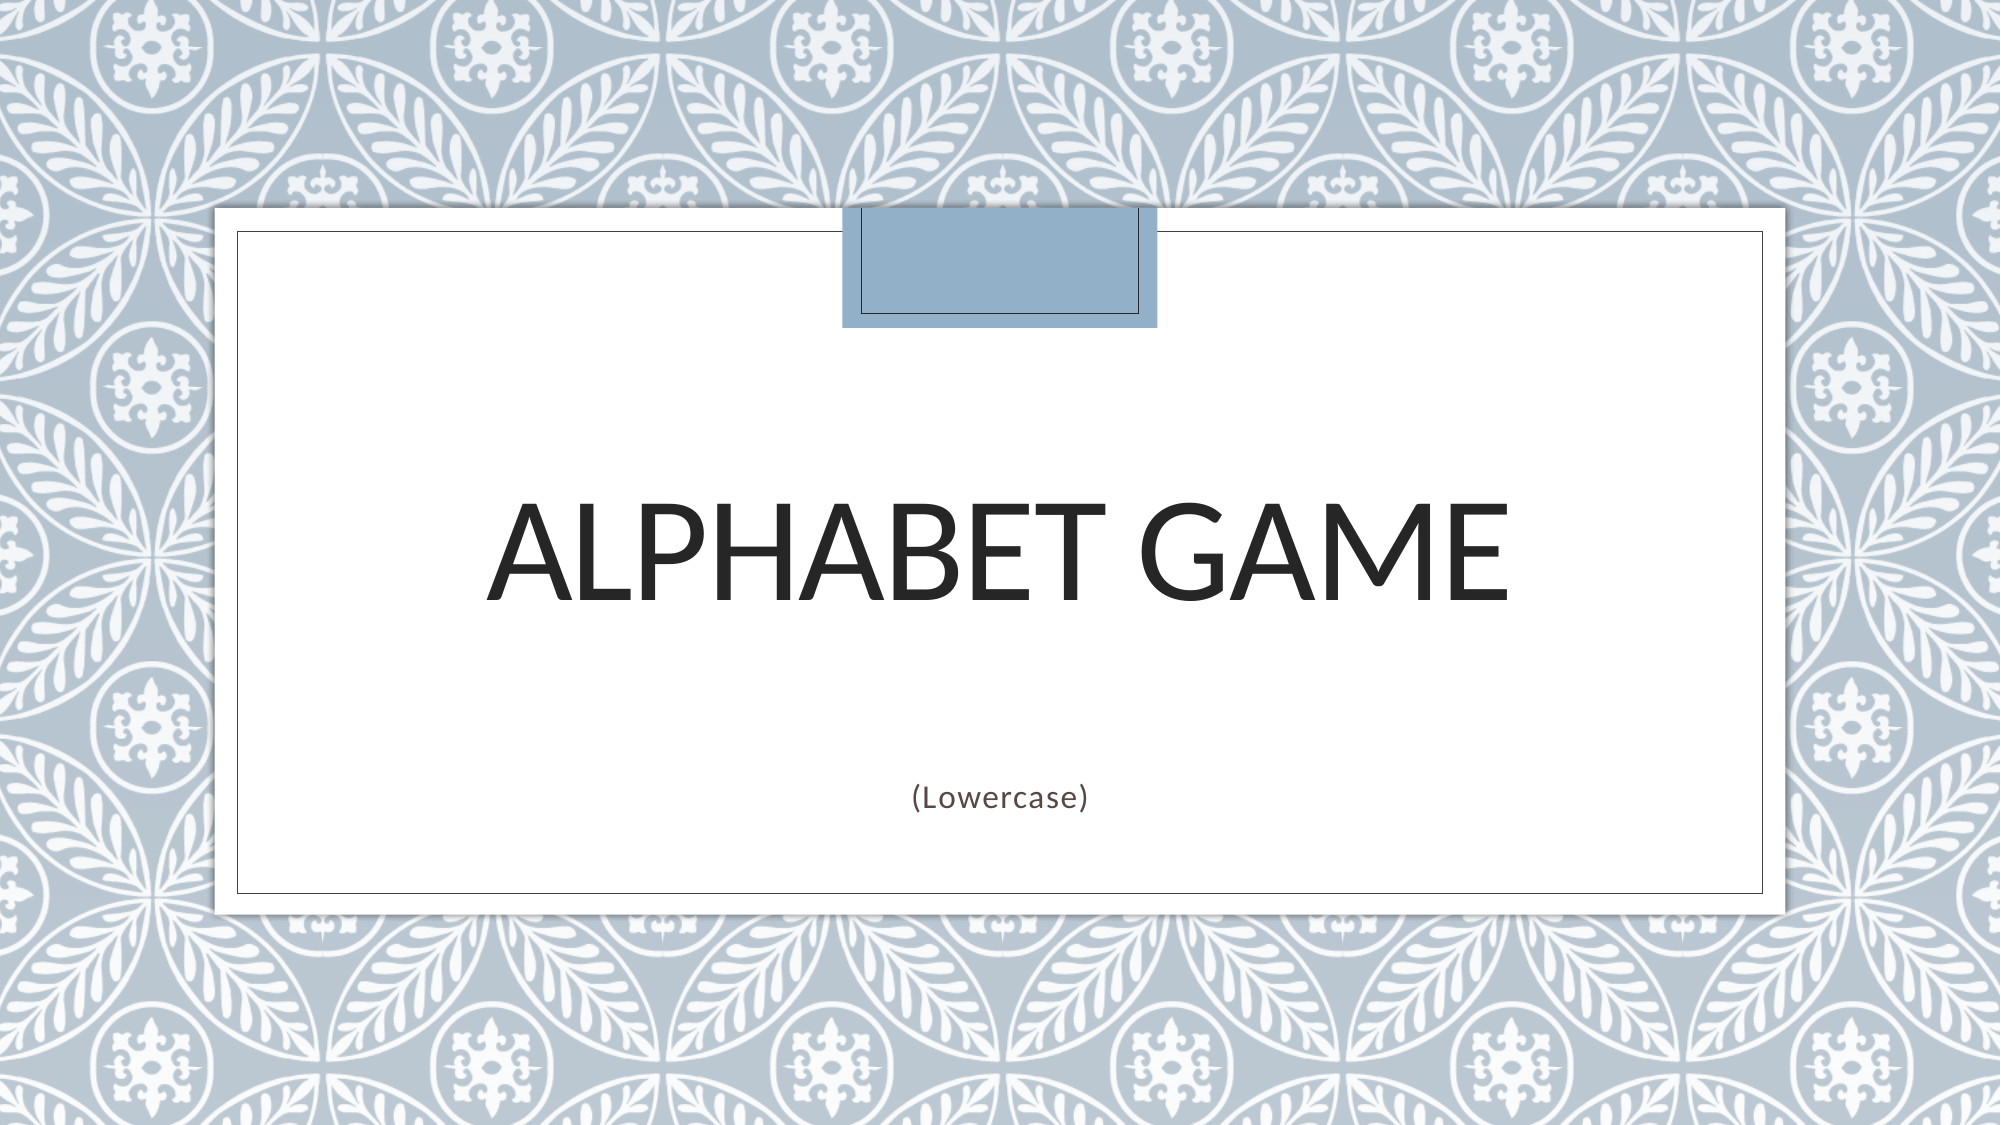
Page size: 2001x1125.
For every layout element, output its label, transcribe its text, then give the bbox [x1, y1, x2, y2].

title Alphabet Game [256, 343, 1744, 768]
subtitle (Lowercase) [256, 768, 1745, 844]
